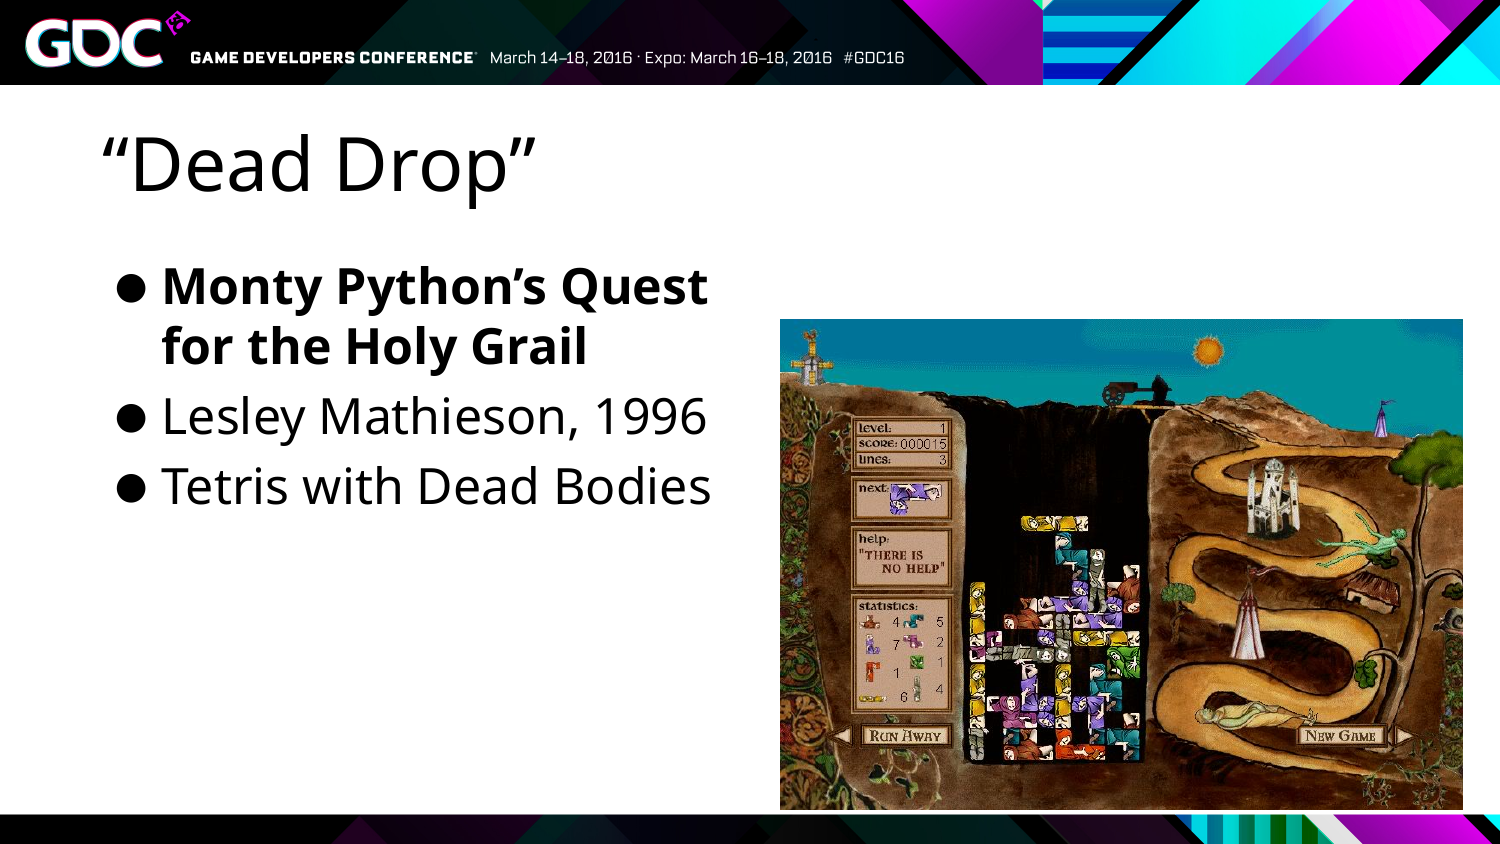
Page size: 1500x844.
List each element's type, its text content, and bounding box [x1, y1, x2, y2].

list Monty Python’s Quest for the Holy Grail Lesley Mathieson, 1996 Tetris with Dead Bodies [24, 246, 800, 785]
title “Dead Drop” [87, 109, 1475, 238]
picture [0, 0, 1500, 844]
